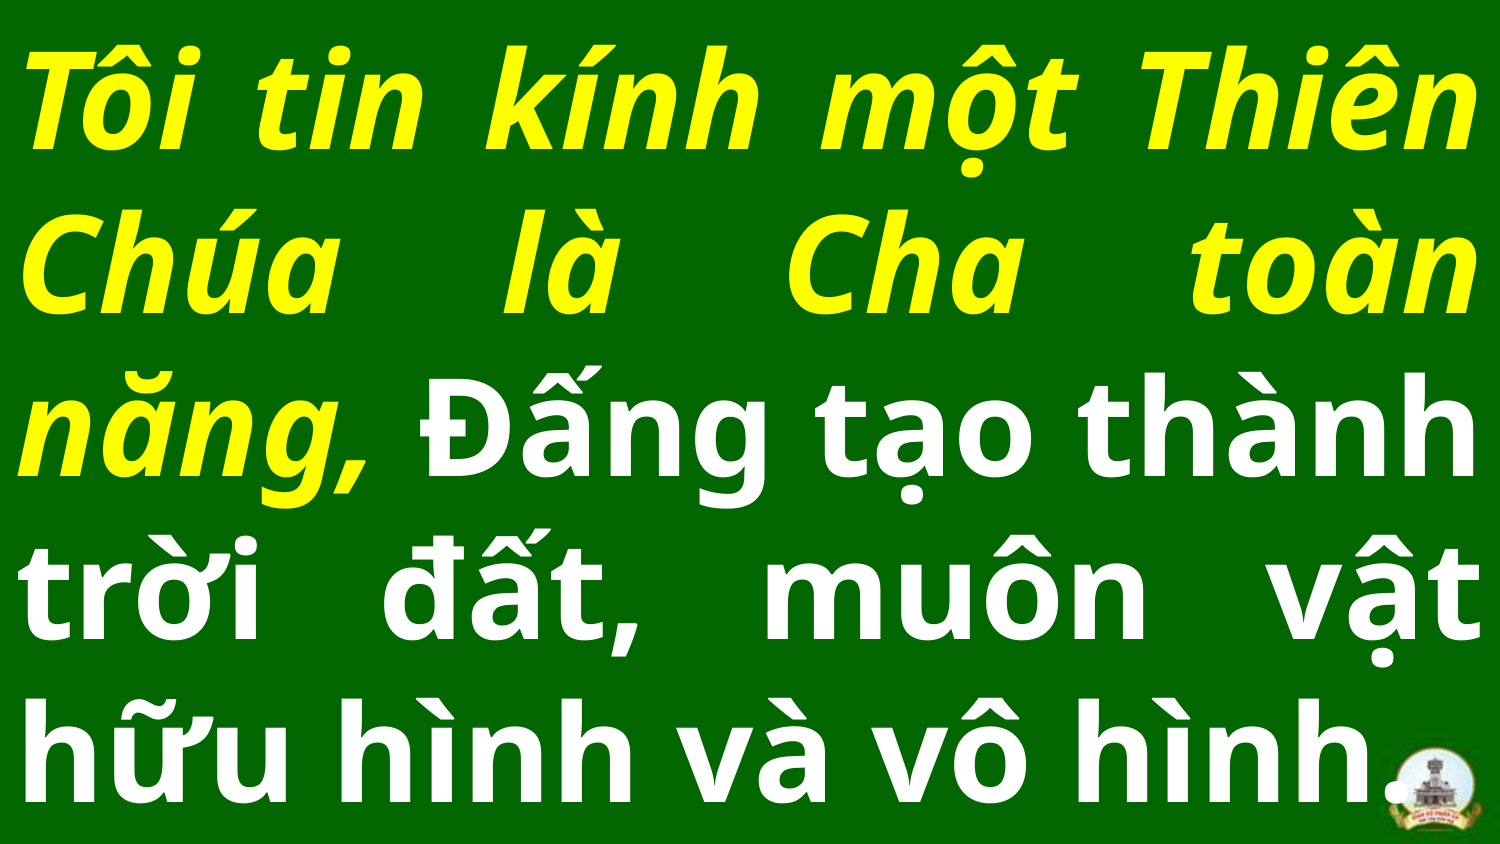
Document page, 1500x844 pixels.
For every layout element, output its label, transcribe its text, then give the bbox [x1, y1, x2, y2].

title Tôi tin kính một Thiên Chúa là Cha toàn năng, Đấng tạo thành trời đất, muôn vật hữu hình và vô hình. [0, 0, 1500, 844]
